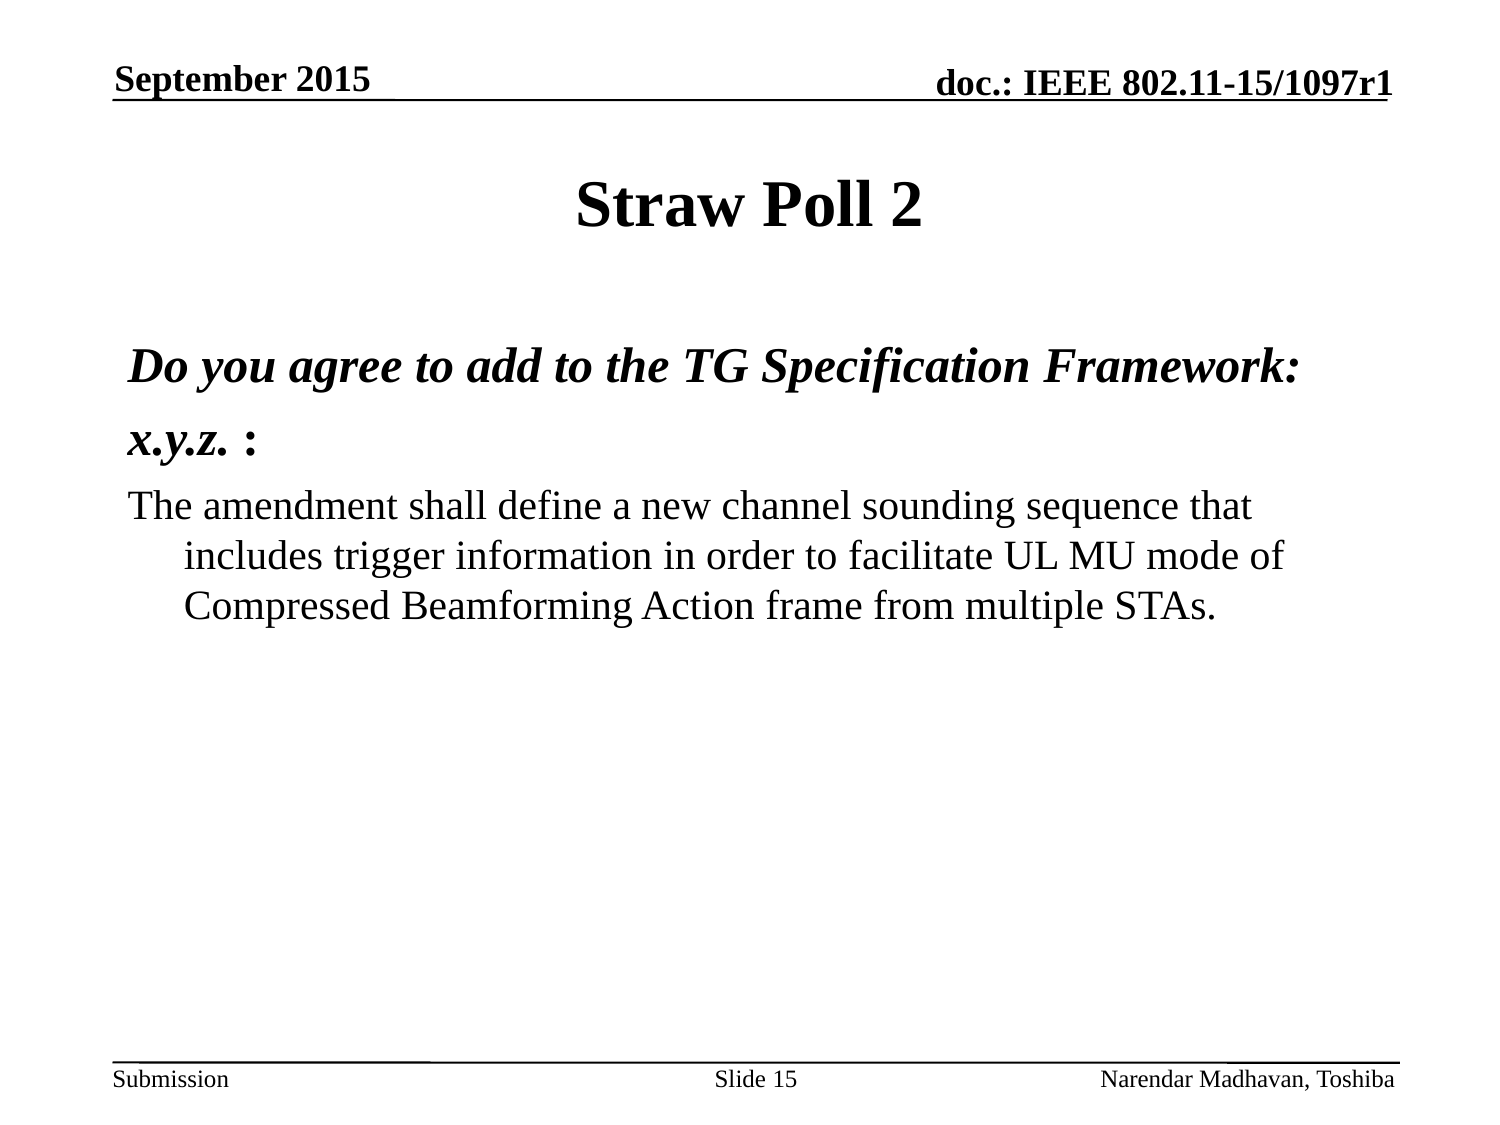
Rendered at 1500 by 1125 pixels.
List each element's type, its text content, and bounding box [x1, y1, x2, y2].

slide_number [114, 54, 423, 100]
footer Narendar Madhavan, Toshiba [878, 1061, 1402, 1093]
slide_number Slide 15 [712, 1061, 800, 1123]
title Straw Poll 2 [112, 112, 1388, 288]
list Do you agree to add to the TG Specification Framework: x.y.z. : The amendment shall define a new channel sounding sequence that includes trigger information in order to facilitate UL MU mode of Compressed Beamforming Action frame from multiple STAs. [112, 324, 1388, 1000]
